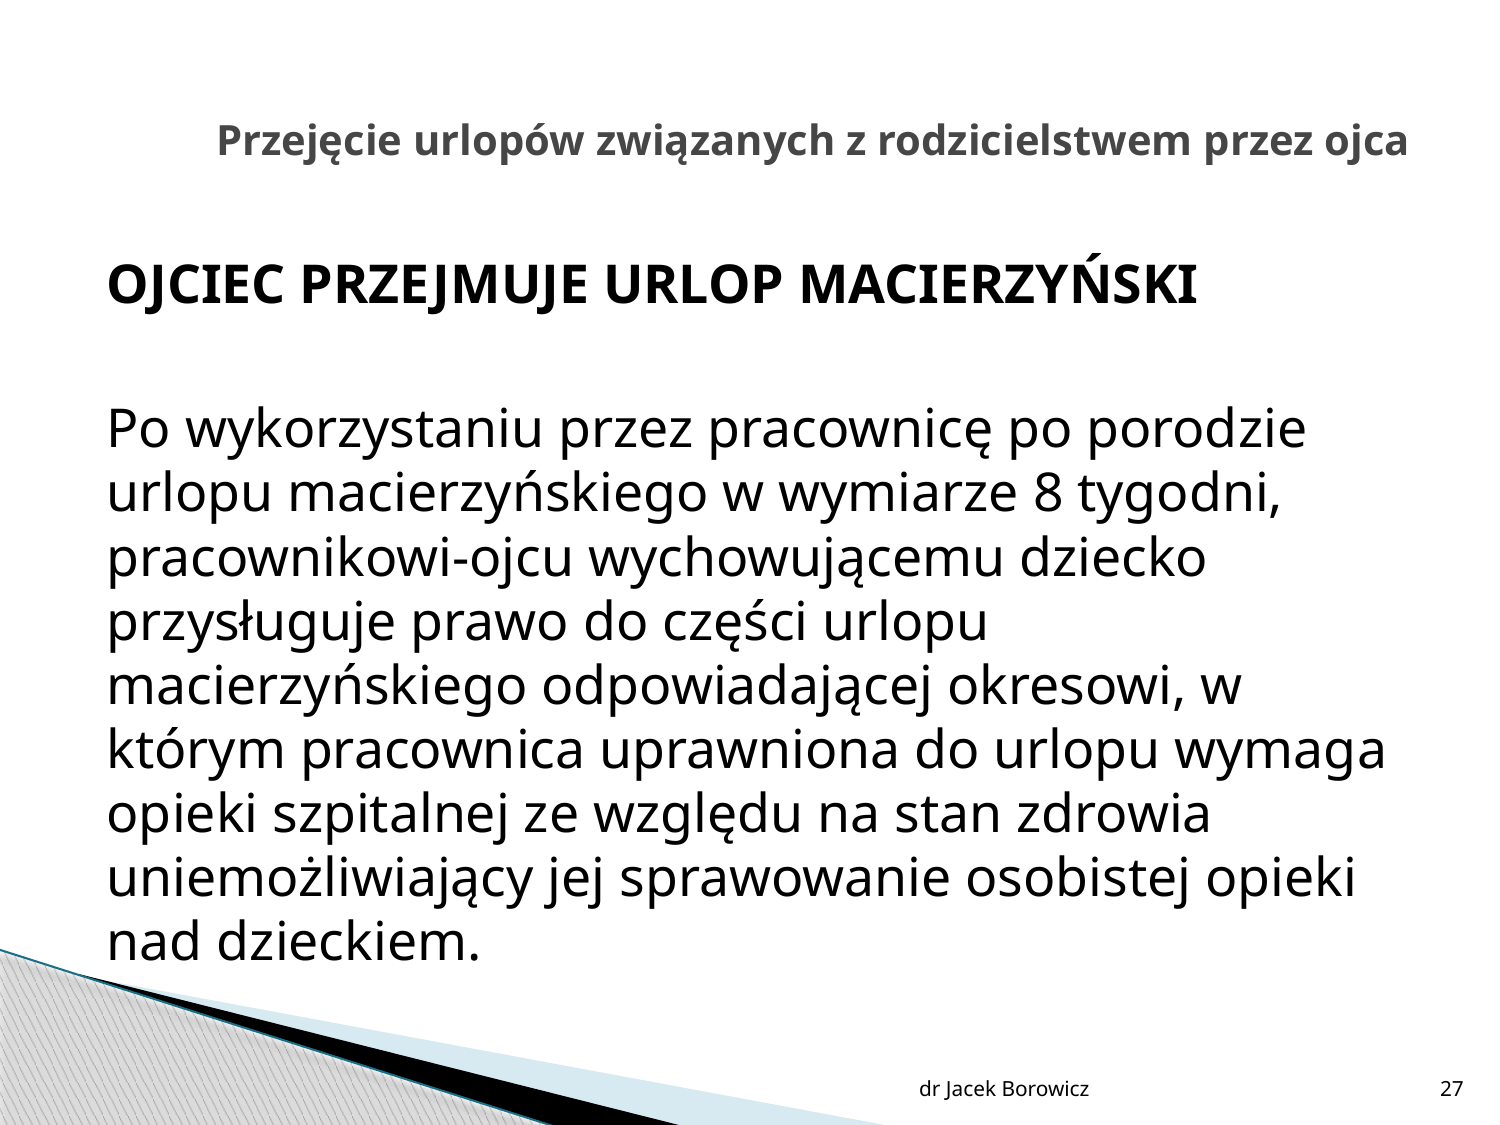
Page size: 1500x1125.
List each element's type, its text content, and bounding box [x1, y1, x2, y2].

footer dr Jacek Borowicz [718, 1051, 1105, 1112]
title Przejęcie urlopów związanych z rodzicielstwem przez ojca [75, 45, 1425, 233]
slide_number 27 [1418, 1051, 1479, 1112]
list OJCIEC PRZEJMUJE URLOP MACIERZYŃSKI Po wykorzystaniu przez pracownicę po porodzie urlopu macierzyńskiego w wymiarze 8 tygodni, pracownikowi-ojcu wychowującemu dziecko przysługuje prawo do części urlopu macierzyńskiego odpowiadającej okresowi, w którym pracownica uprawniona do urlopu wymaga opieki szpitalnej ze względu na stan zdrowia uniemożliwiający jej sprawowanie osobistej opieki nad dzieckiem. [75, 243, 1425, 986]
